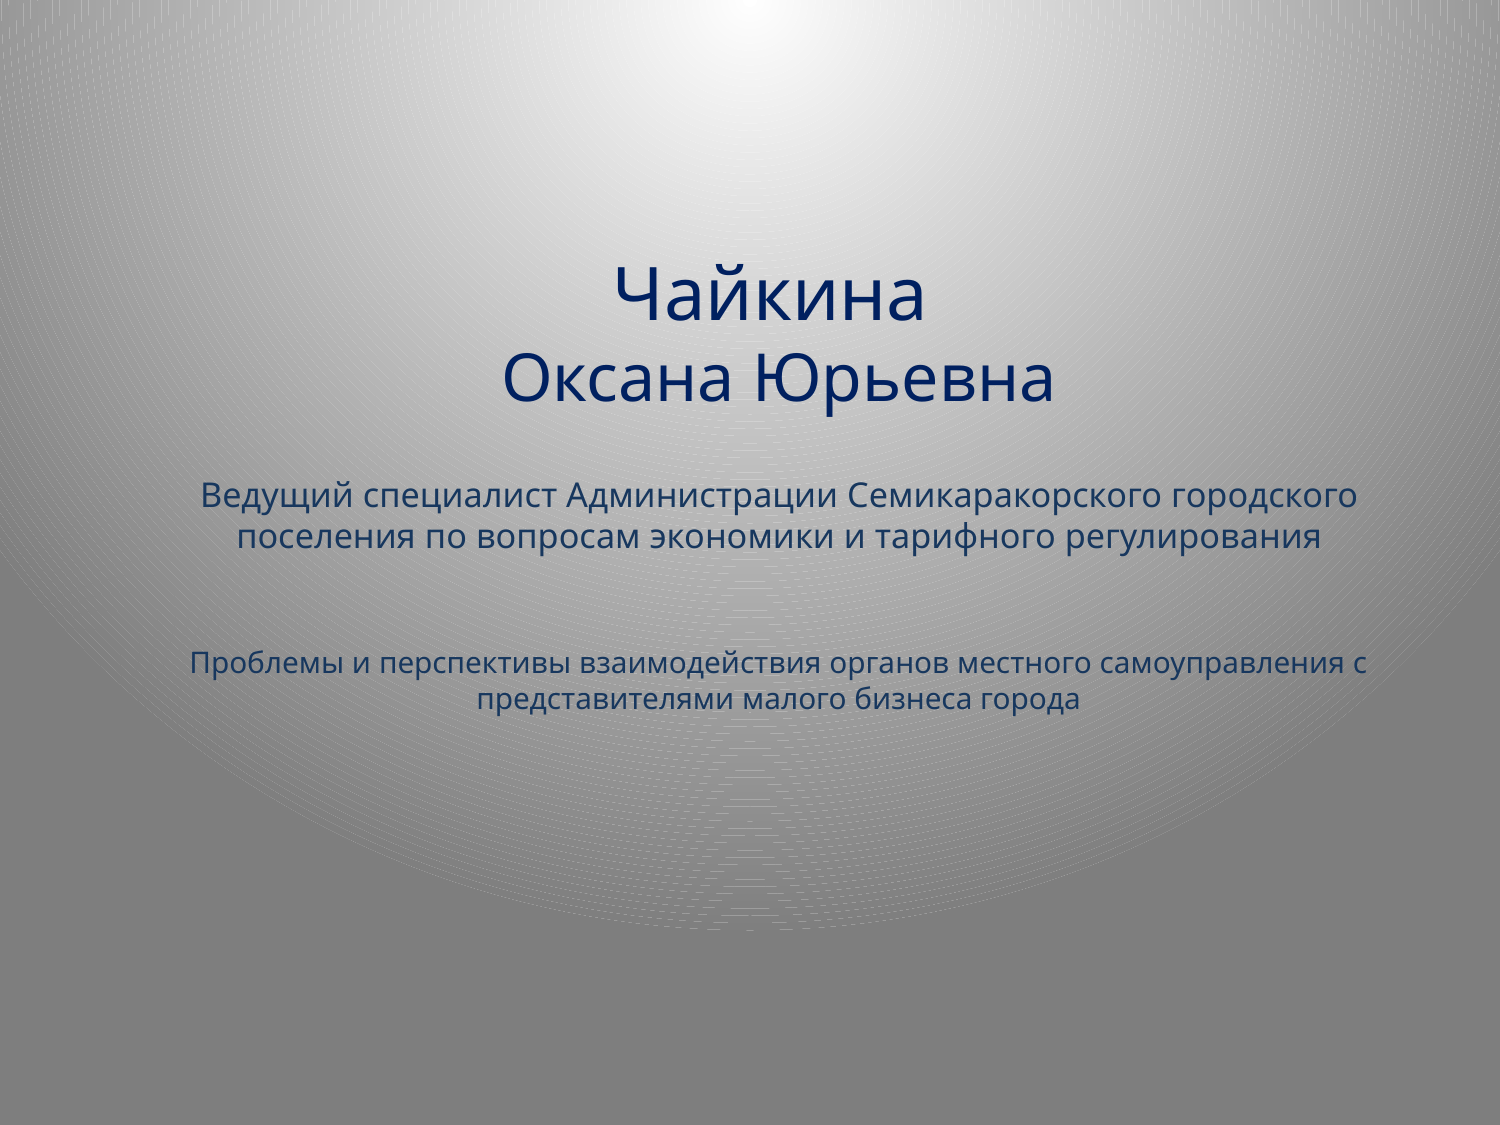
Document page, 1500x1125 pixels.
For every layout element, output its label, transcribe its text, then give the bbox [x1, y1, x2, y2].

title Чайкина Оксана Юрьевна Ведущий специалист Администрации Семикаракорского городского поселения по вопросам экономики и тарифного регулирования Проблемы и перспективы взаимодействия органов местного самоуправления с представителями малого бизнеса города [117, 58, 1442, 727]
